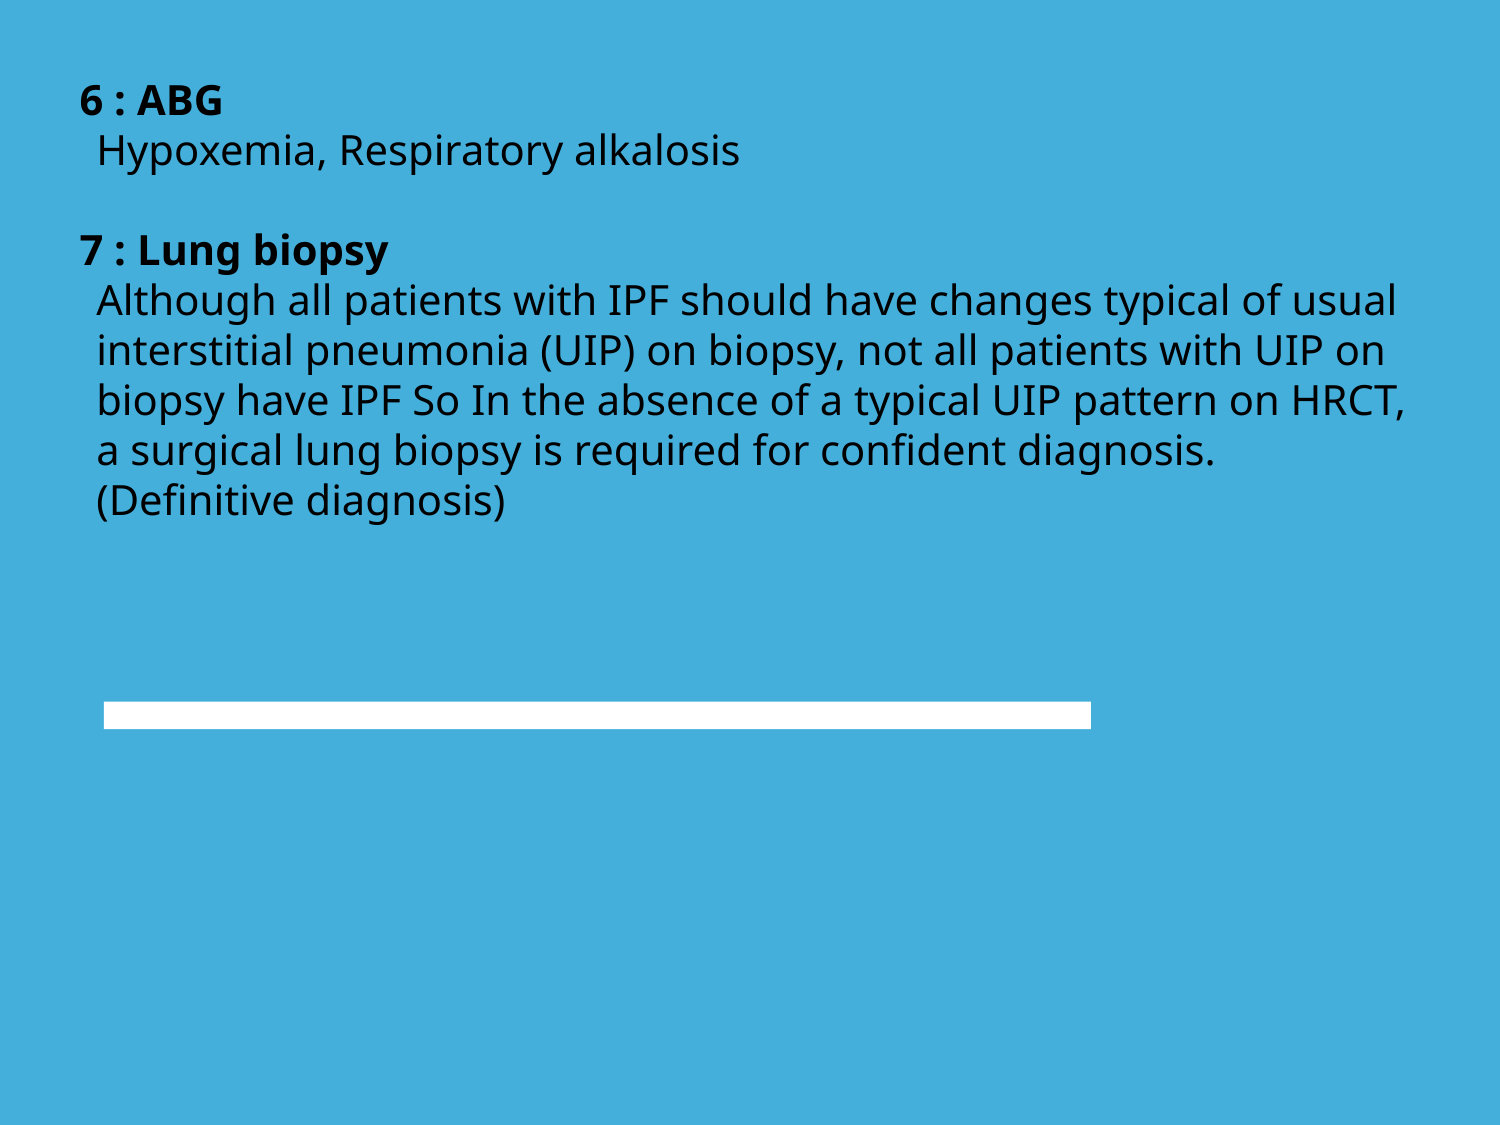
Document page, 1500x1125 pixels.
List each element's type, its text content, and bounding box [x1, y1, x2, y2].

text_box 6 : ABG Hypoxemia, Respiratory alkalosis 7 : Lung biopsy Although all patients with IPF should have changes typical of usual interstitial pneumonia (UIP) on biopsy, not all patients with UIP on biopsy have IPF So In the absence of a typical UIP pattern on HRCT, a surgical lung biopsy is required for confident diagnosis. (Definitive diagnosis) [64, 66, 1436, 782]
